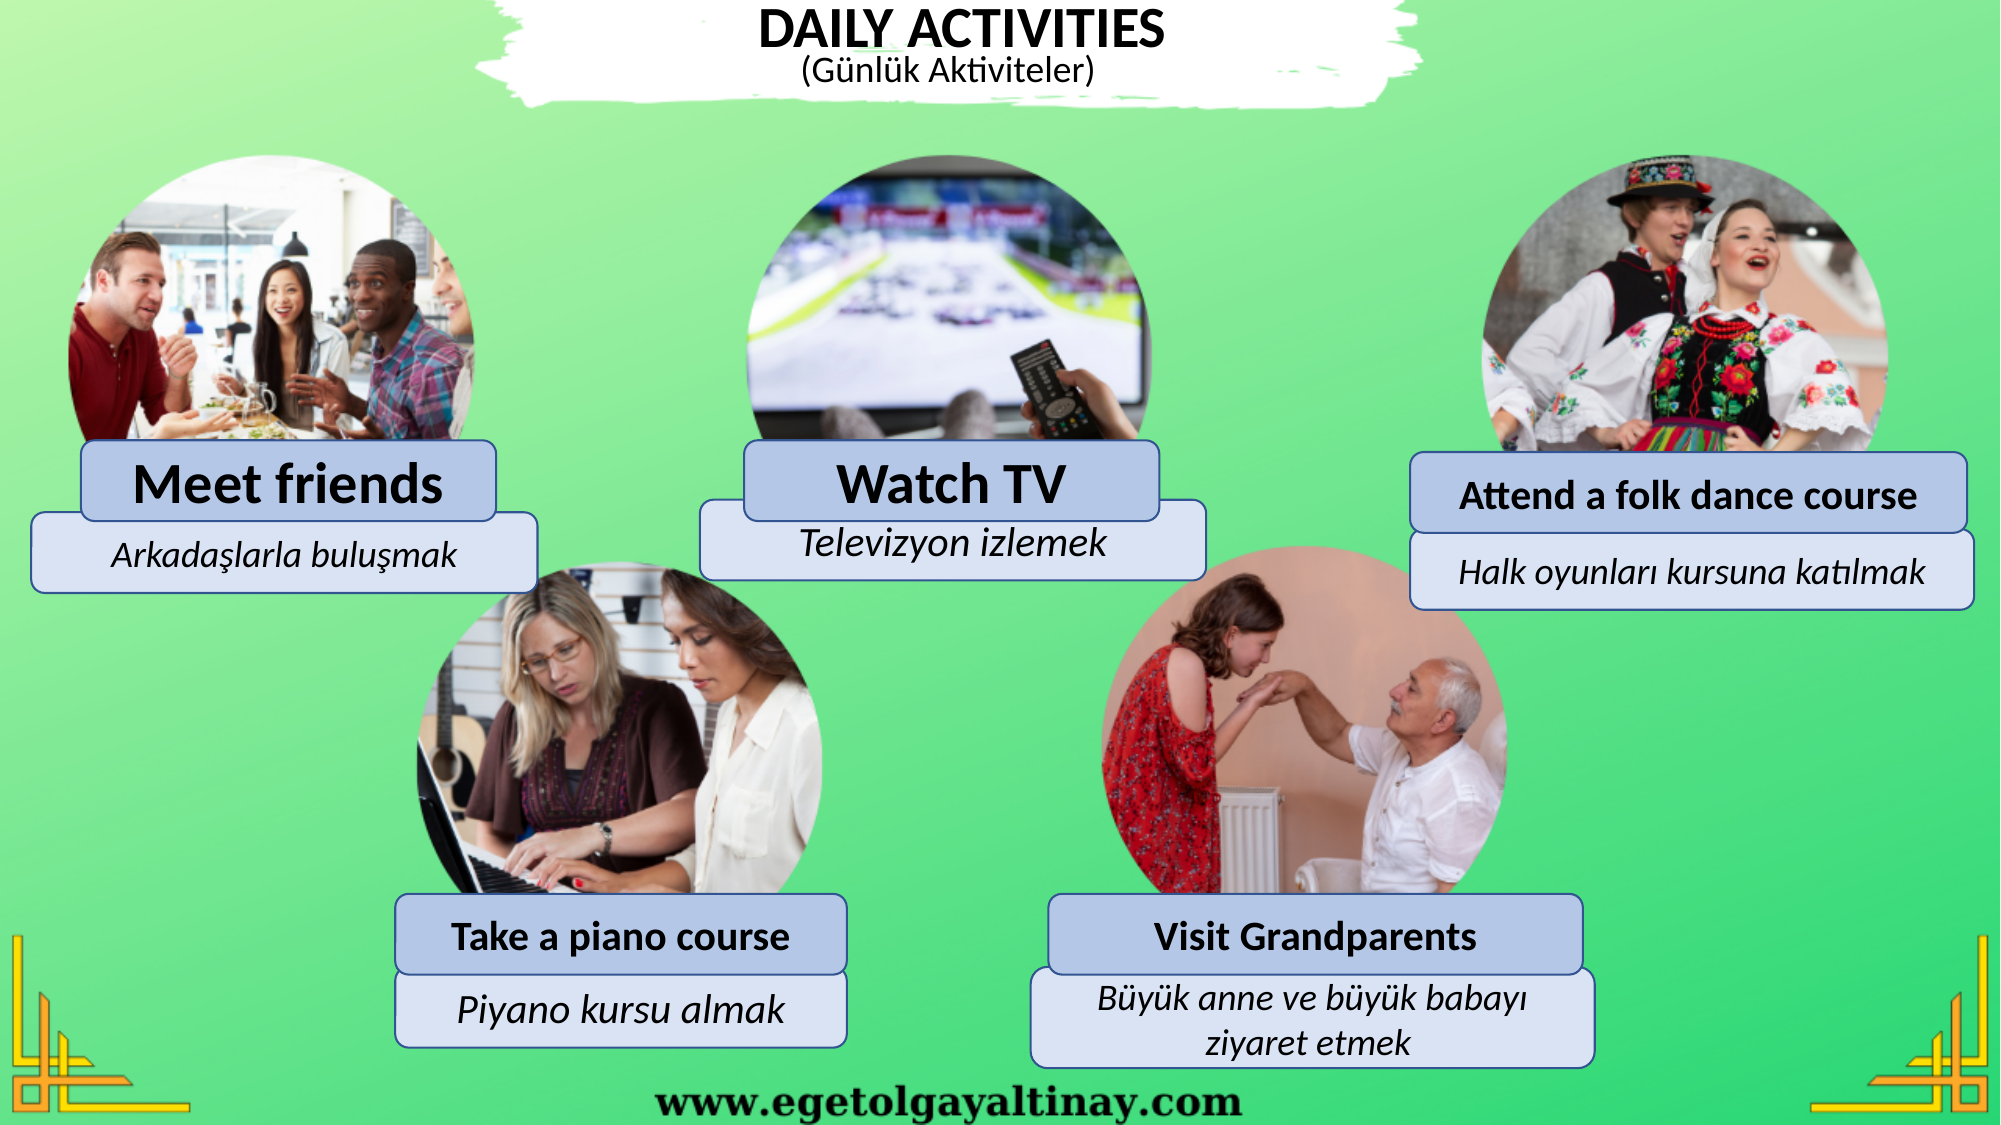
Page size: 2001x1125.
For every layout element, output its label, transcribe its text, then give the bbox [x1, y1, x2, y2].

text_box Watch TV [743, 439, 1161, 523]
text_box (Günlük Aktiviteler) [785, 37, 1112, 97]
text_box Büyük anne ve büyük babayı ziyaret etmek [1029, 965, 1596, 1070]
text_box Piyano kursu almak [394, 971, 848, 1049]
text_box Televizyon izlemek [698, 498, 1208, 582]
picture [0, 0, 2001, 1125]
text_box Meet friends [79, 439, 498, 523]
text_box Take a piano course [394, 892, 848, 976]
text_box Arkadaşlarla buluşmak [30, 511, 539, 595]
text_box Halk oyunları kursuna katılmak [1409, 529, 1976, 611]
text_box DAILY ACTIVITIES [537, 0, 1388, 67]
text_box Visit Grandparents [1047, 892, 1584, 976]
text_box Attend a folk dance course [1409, 450, 1969, 534]
